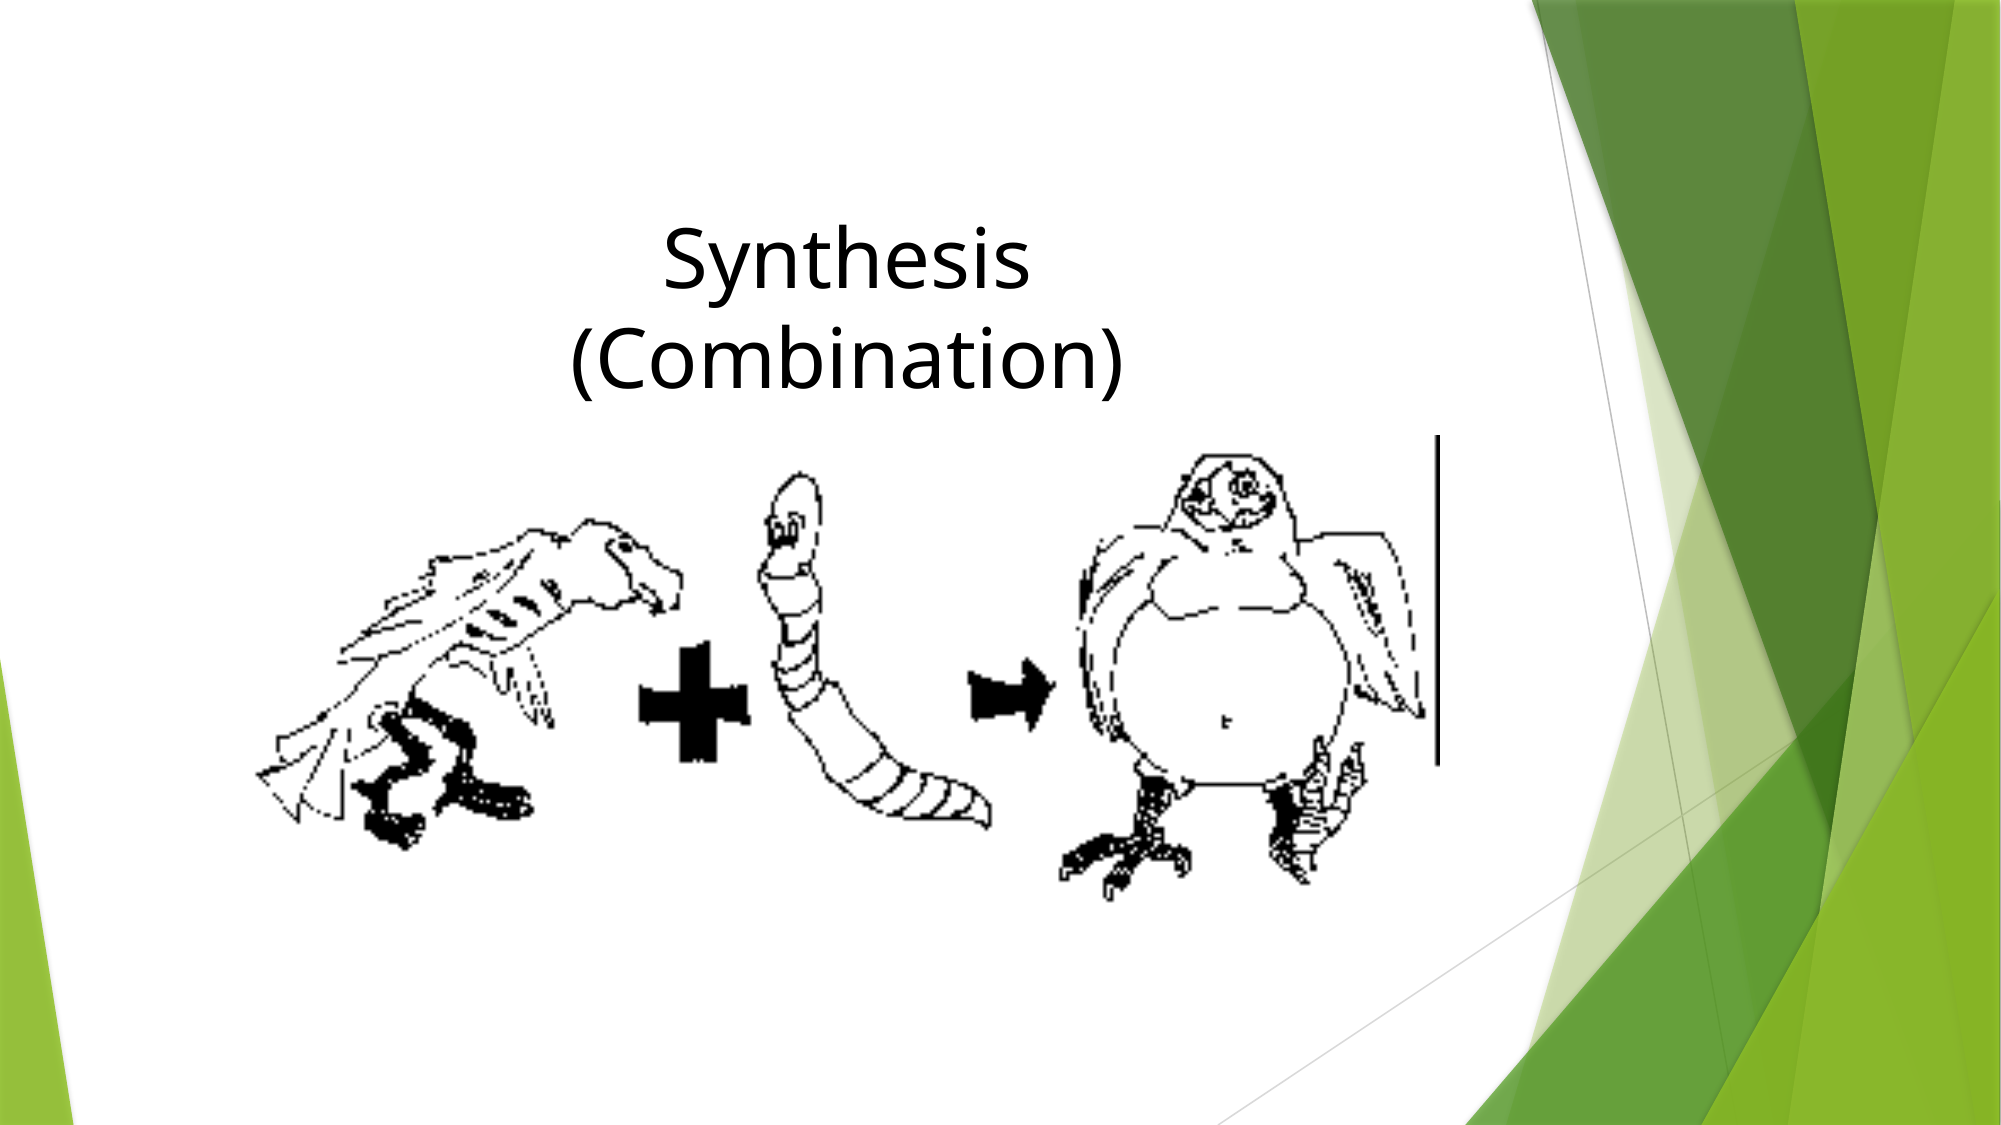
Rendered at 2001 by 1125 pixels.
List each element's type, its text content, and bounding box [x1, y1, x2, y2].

text_box Synthesis (Combination) [335, 197, 1361, 413]
picture [247, 434, 1440, 924]
